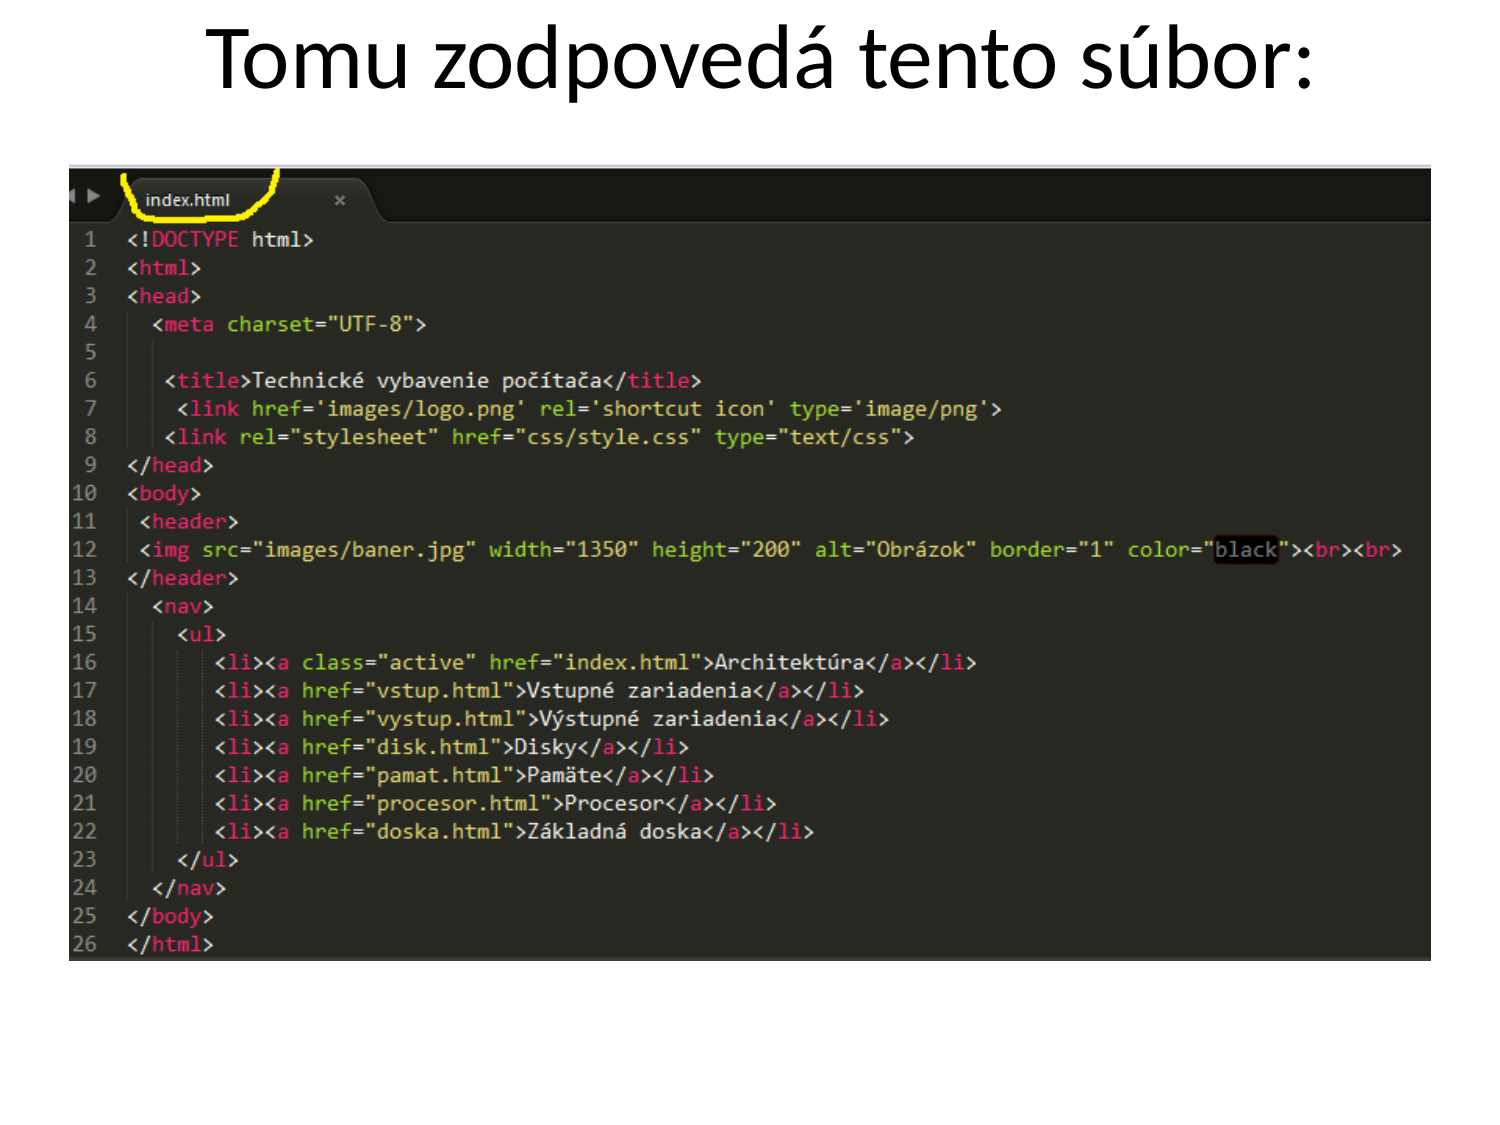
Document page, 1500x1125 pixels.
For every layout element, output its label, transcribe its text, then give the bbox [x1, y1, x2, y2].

picture [69, 164, 1431, 961]
title Tomu zodpovedá tento súbor: [86, 0, 1437, 147]
